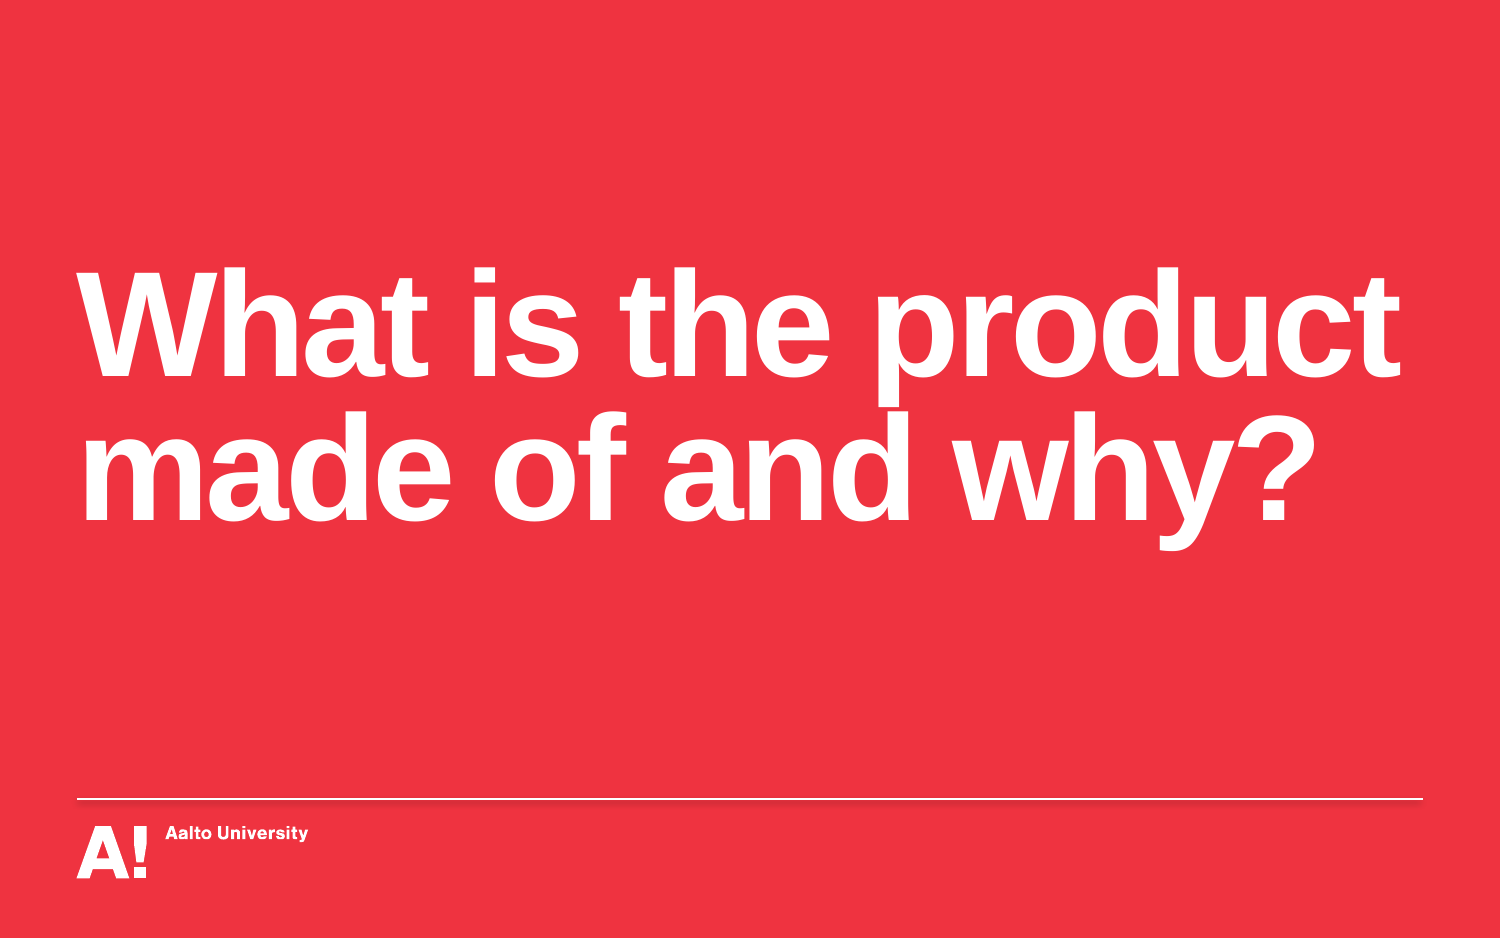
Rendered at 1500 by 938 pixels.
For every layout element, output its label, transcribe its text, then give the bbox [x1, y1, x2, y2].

title What is the product made of and why? [76, 261, 1424, 622]
